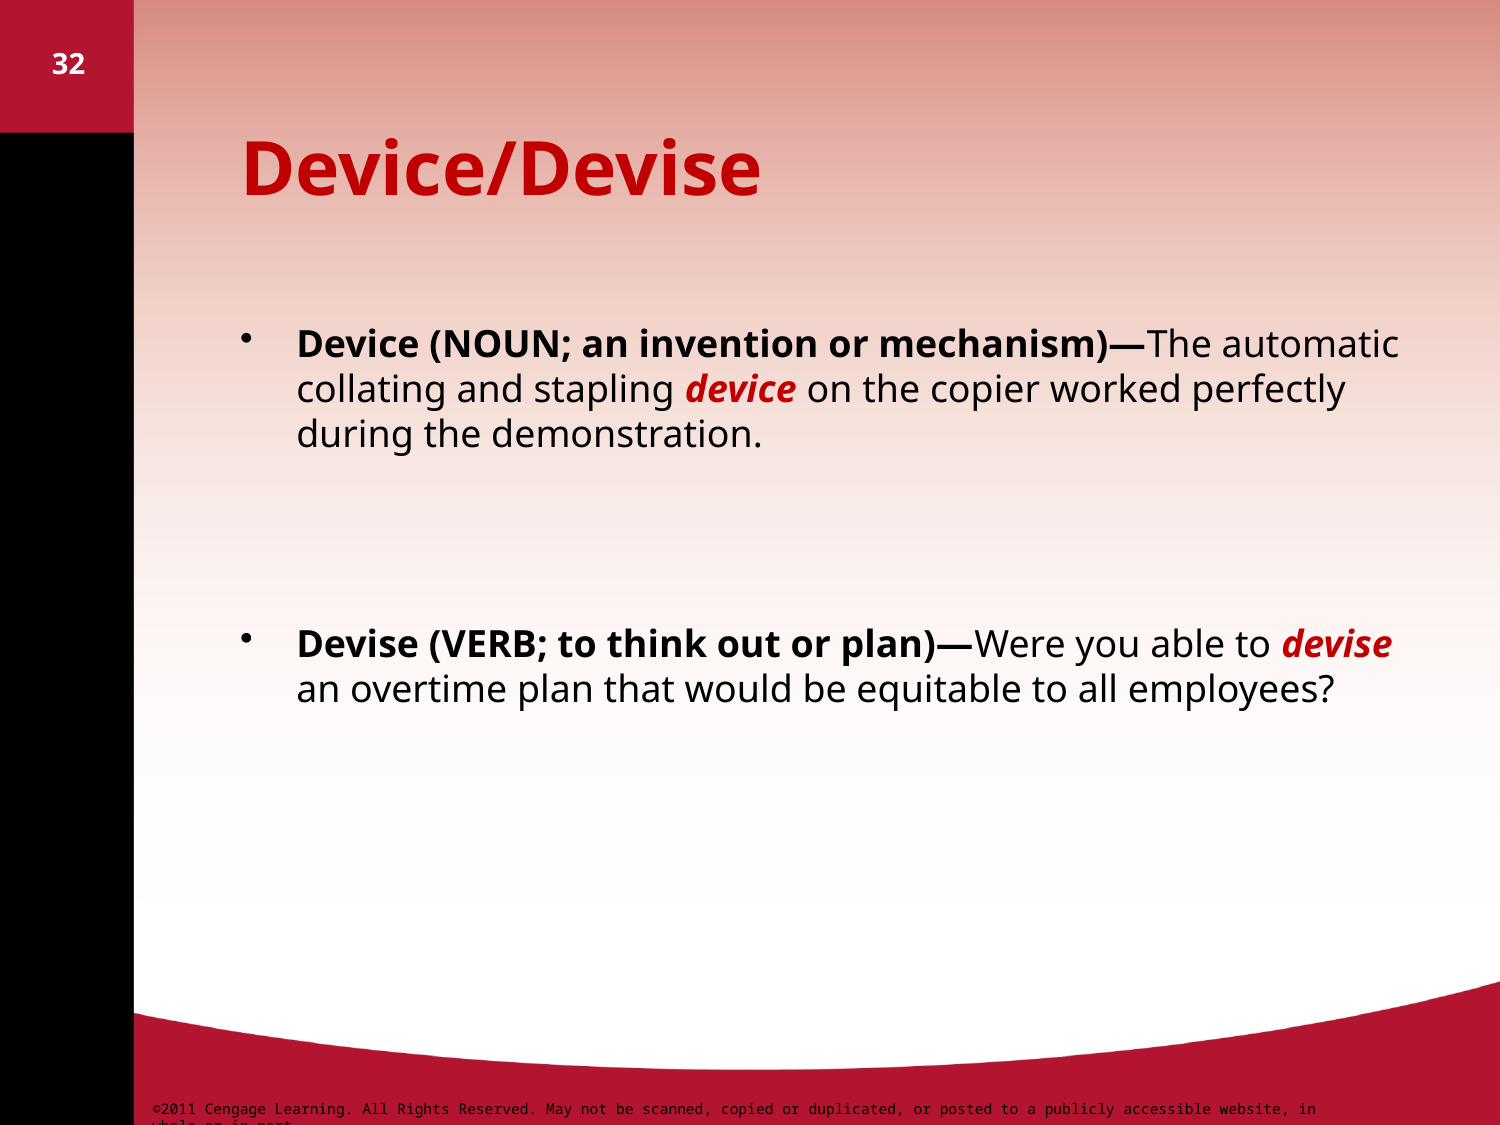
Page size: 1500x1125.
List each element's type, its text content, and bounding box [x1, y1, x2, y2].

picture [0, 0, 1500, 1125]
title Device/Devise [224, 112, 1438, 263]
slide_number 32 [0, 37, 138, 101]
list Device (NOUN; an invention or mechanism)—The automatic collating and stapling device on the copier worked perfectly during the demonstration. Devise (VERB; to think out or plan)—Were you able to devise an overtime plan that would be equitable to all employees? [224, 312, 1451, 1001]
